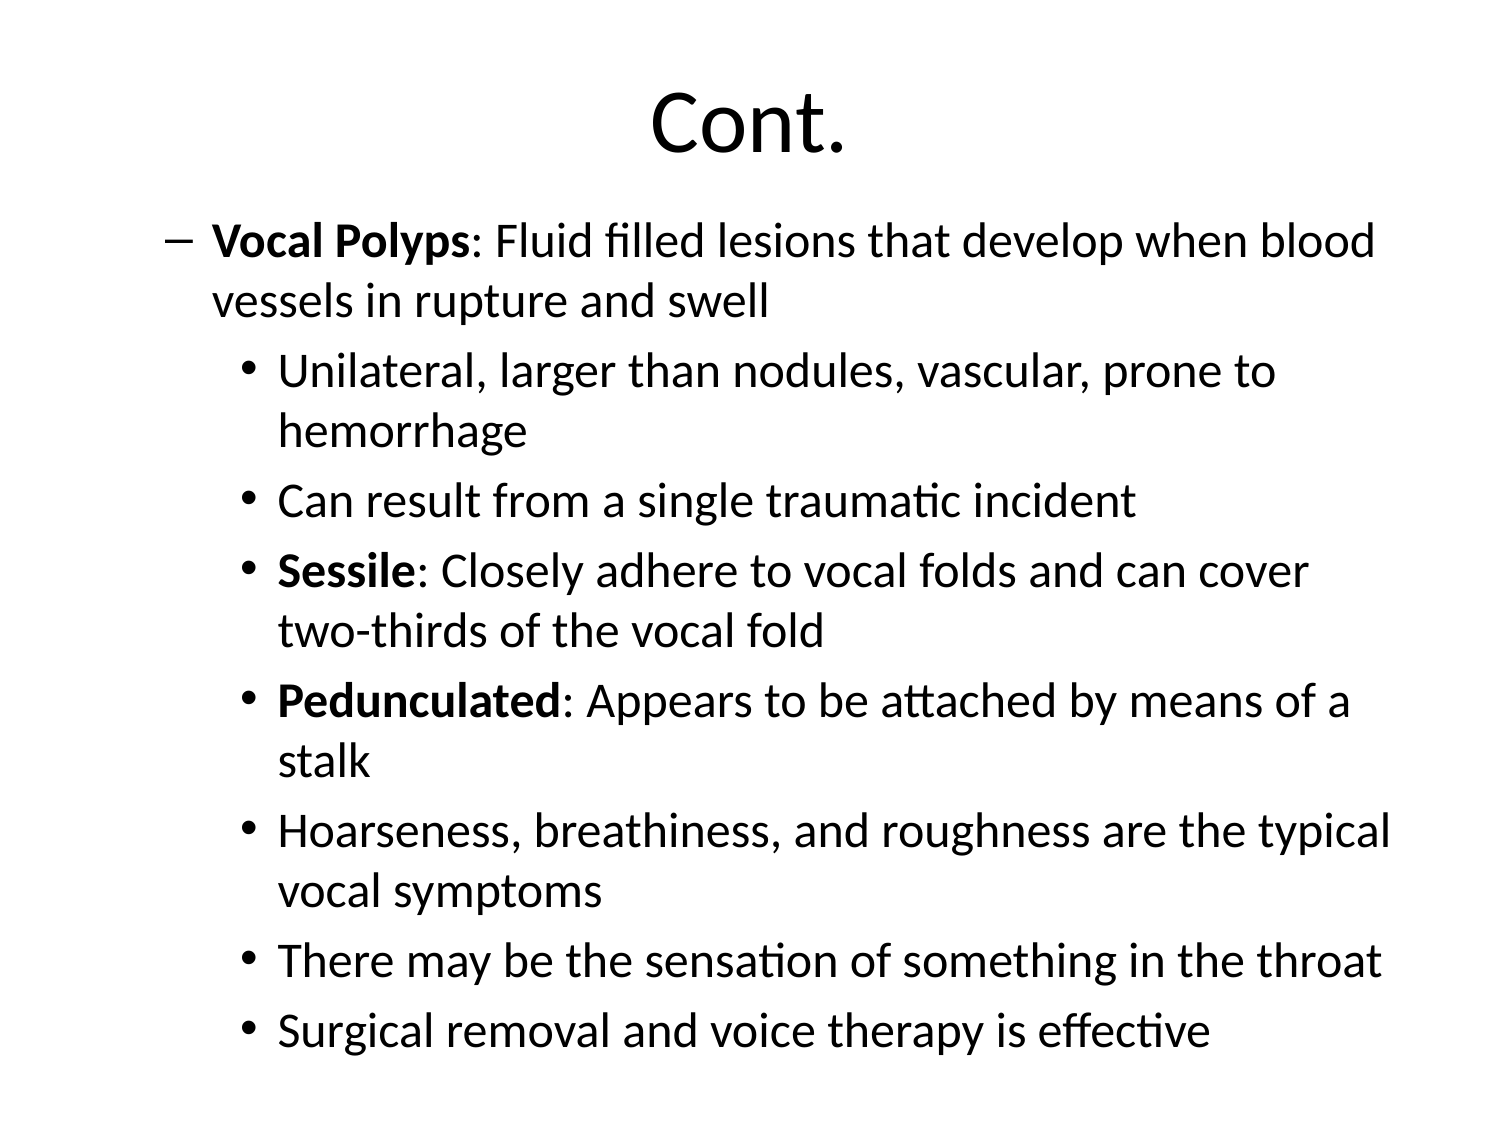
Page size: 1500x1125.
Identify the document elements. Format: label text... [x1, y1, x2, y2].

list Vocal Polyps: Fluid filled lesions that develop when blood vessels in rupture and swell Unilateral, larger than nodules, vascular, prone to hemorrhage Can result from a single traumatic incident Sessile: Closely adhere to vocal folds and can cover two-thirds of the vocal fold Pedunculated: Appears to be attached by means of a stalk Hoarseness, breathiness, and roughness are the typical vocal symptoms There may be the sensation of something in the throat Surgical removal and voice therapy is effective [75, 200, 1425, 1125]
title Cont. [75, 45, 1425, 188]
